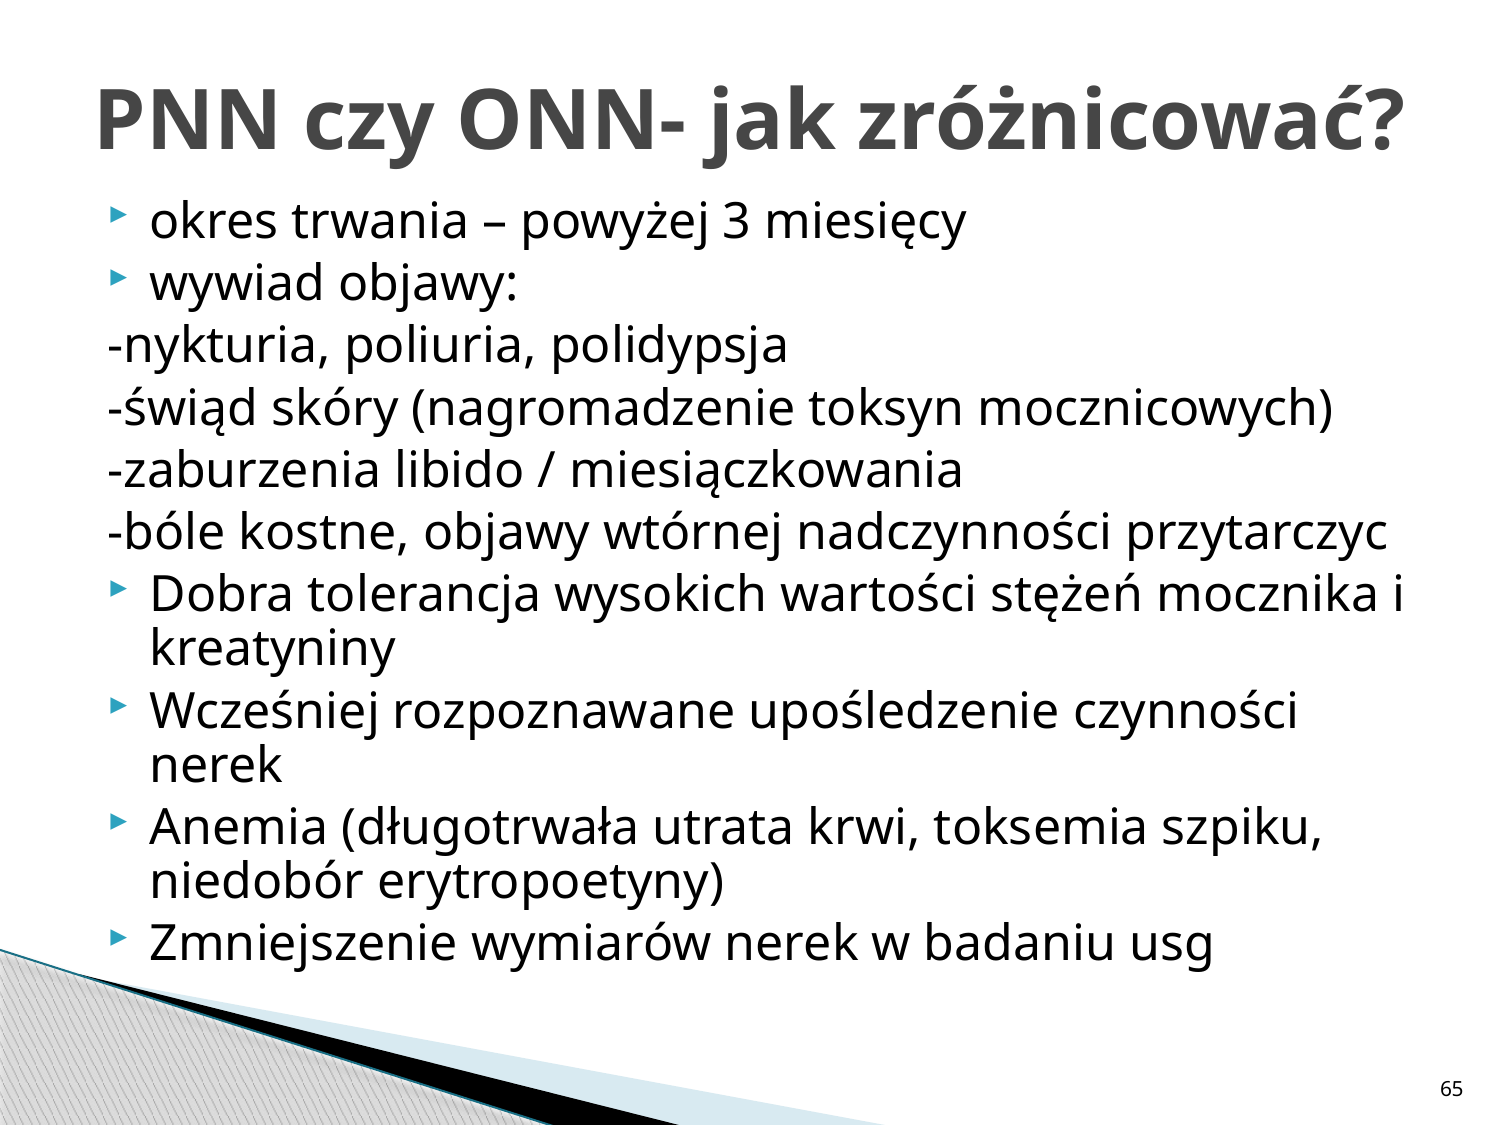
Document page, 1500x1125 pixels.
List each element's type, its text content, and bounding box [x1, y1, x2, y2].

slide_number 65 [1418, 1051, 1479, 1112]
list okres trwania – powyżej 3 miesięcy wywiad objawy: -nykturia, poliuria, polidypsja -świąd skóry (nagromadzenie toksyn mocznicowych) -zaburzenia libido / miesiączkowania -bóle kostne, objawy wtórnej nadczynności przytarczyc Dobra tolerancja wysokich wartości stężeń mocznika i kreatyniny Wcześniej rozpoznawane upośledzenie czynności nerek Anemia (długotrwała utrata krwi, toksemia szpiku, niedobór erytropoetyny) Zmniejszenie wymiarów nerek w badaniu usg [75, 187, 1425, 986]
title PNN czy ONN- jak zróżnicować? [75, 45, 1425, 187]
